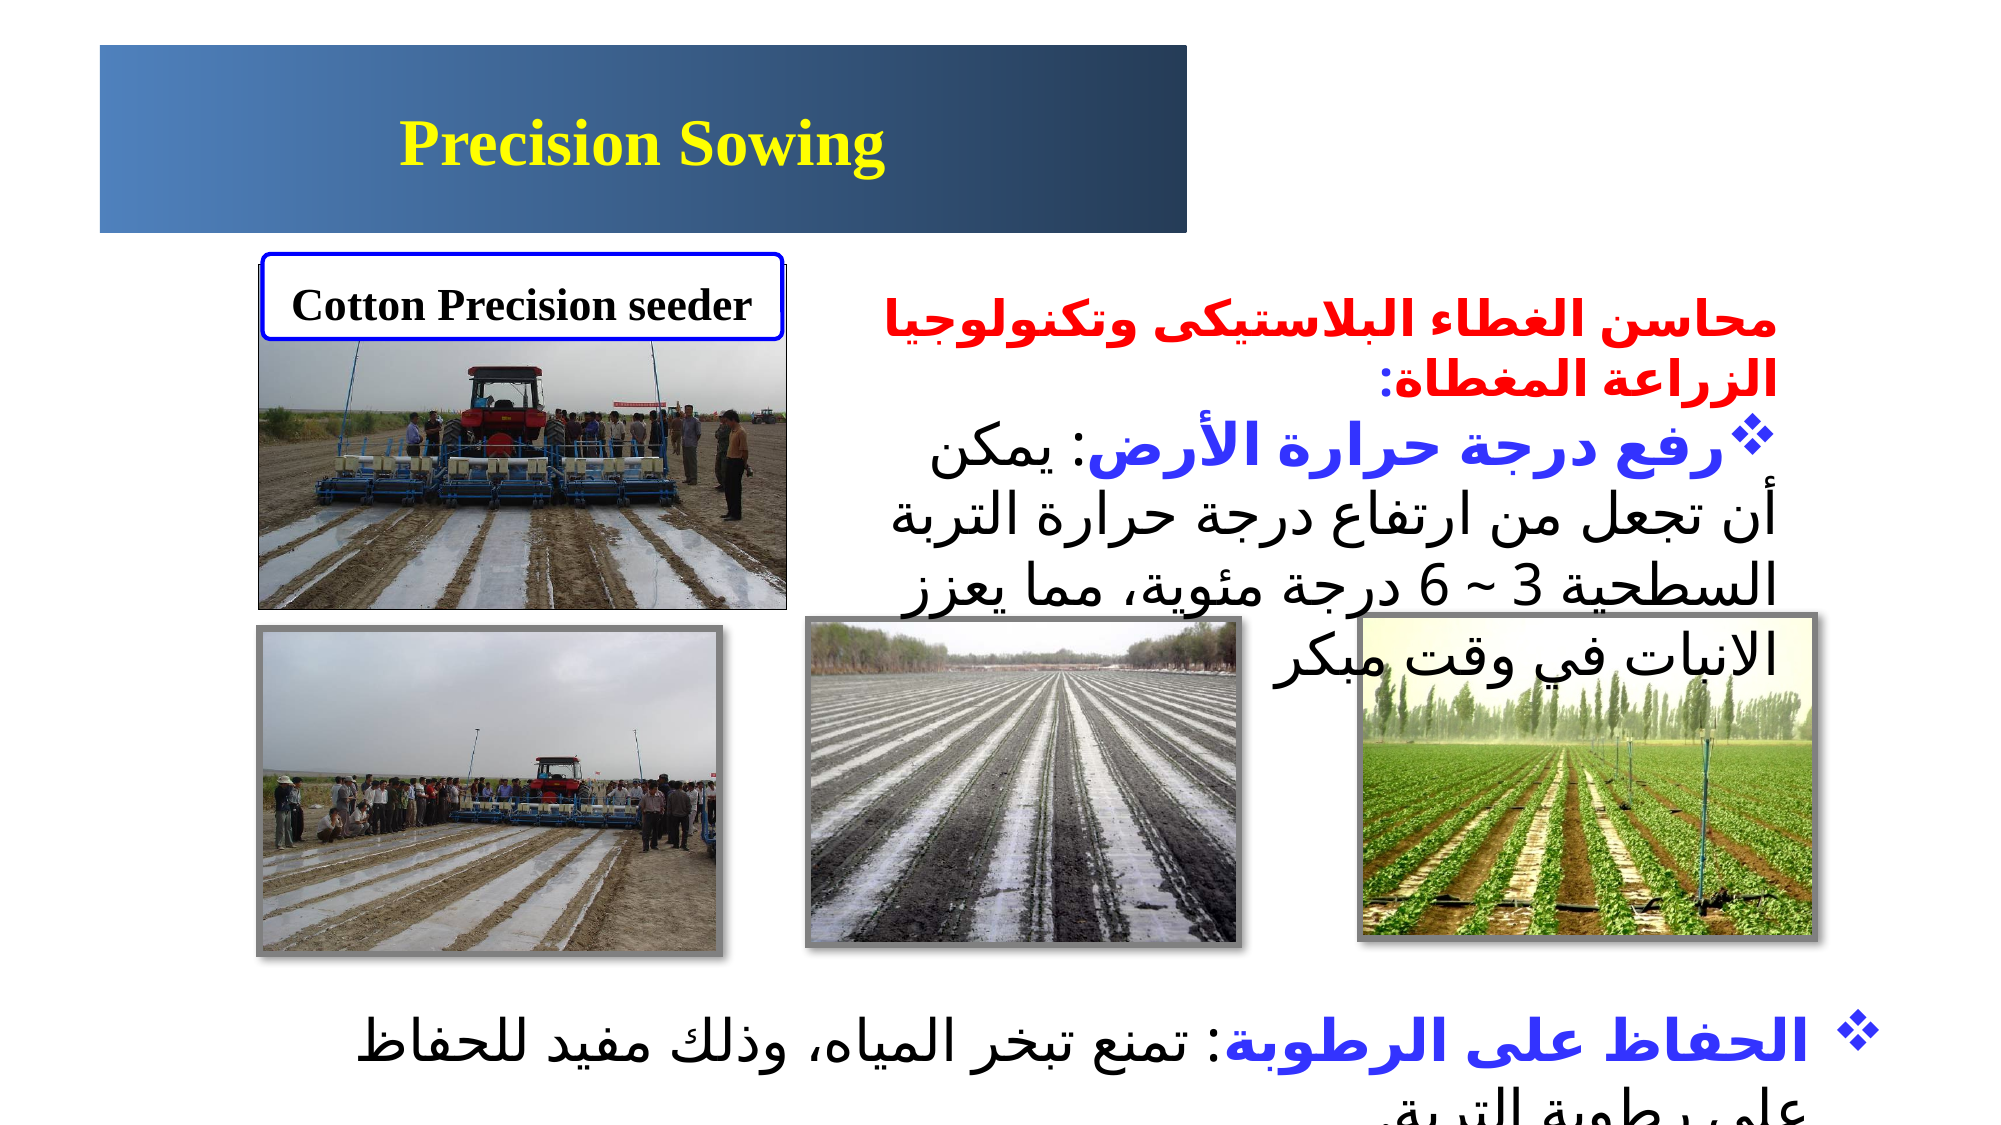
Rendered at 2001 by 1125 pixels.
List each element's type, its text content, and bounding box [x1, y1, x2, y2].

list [257, 264, 788, 610]
picture [1362, 617, 1813, 936]
text_box Cotton Precision seeder [262, 253, 783, 263]
title Precision Sowing [99, 45, 1187, 233]
picture [810, 621, 1237, 942]
text_box الحفاظ على الرطوبة: تمنع تبخر المياه، وذلك مفيد للحفاظ على رطوبة التربة. [296, 995, 1900, 1125]
picture [262, 631, 717, 951]
text_box محاسن الغطاء البلاستيكى وتكنولوجيا الزراعة المغطاة: رفع درجة حرارة الأرض: يمكن أن تجعل من ارتفاع درجة حرارة التربة السطحية 3 ~ 6 درجة مئوية، مما يعزز الانبات في وقت مبكر [863, 279, 1795, 695]
